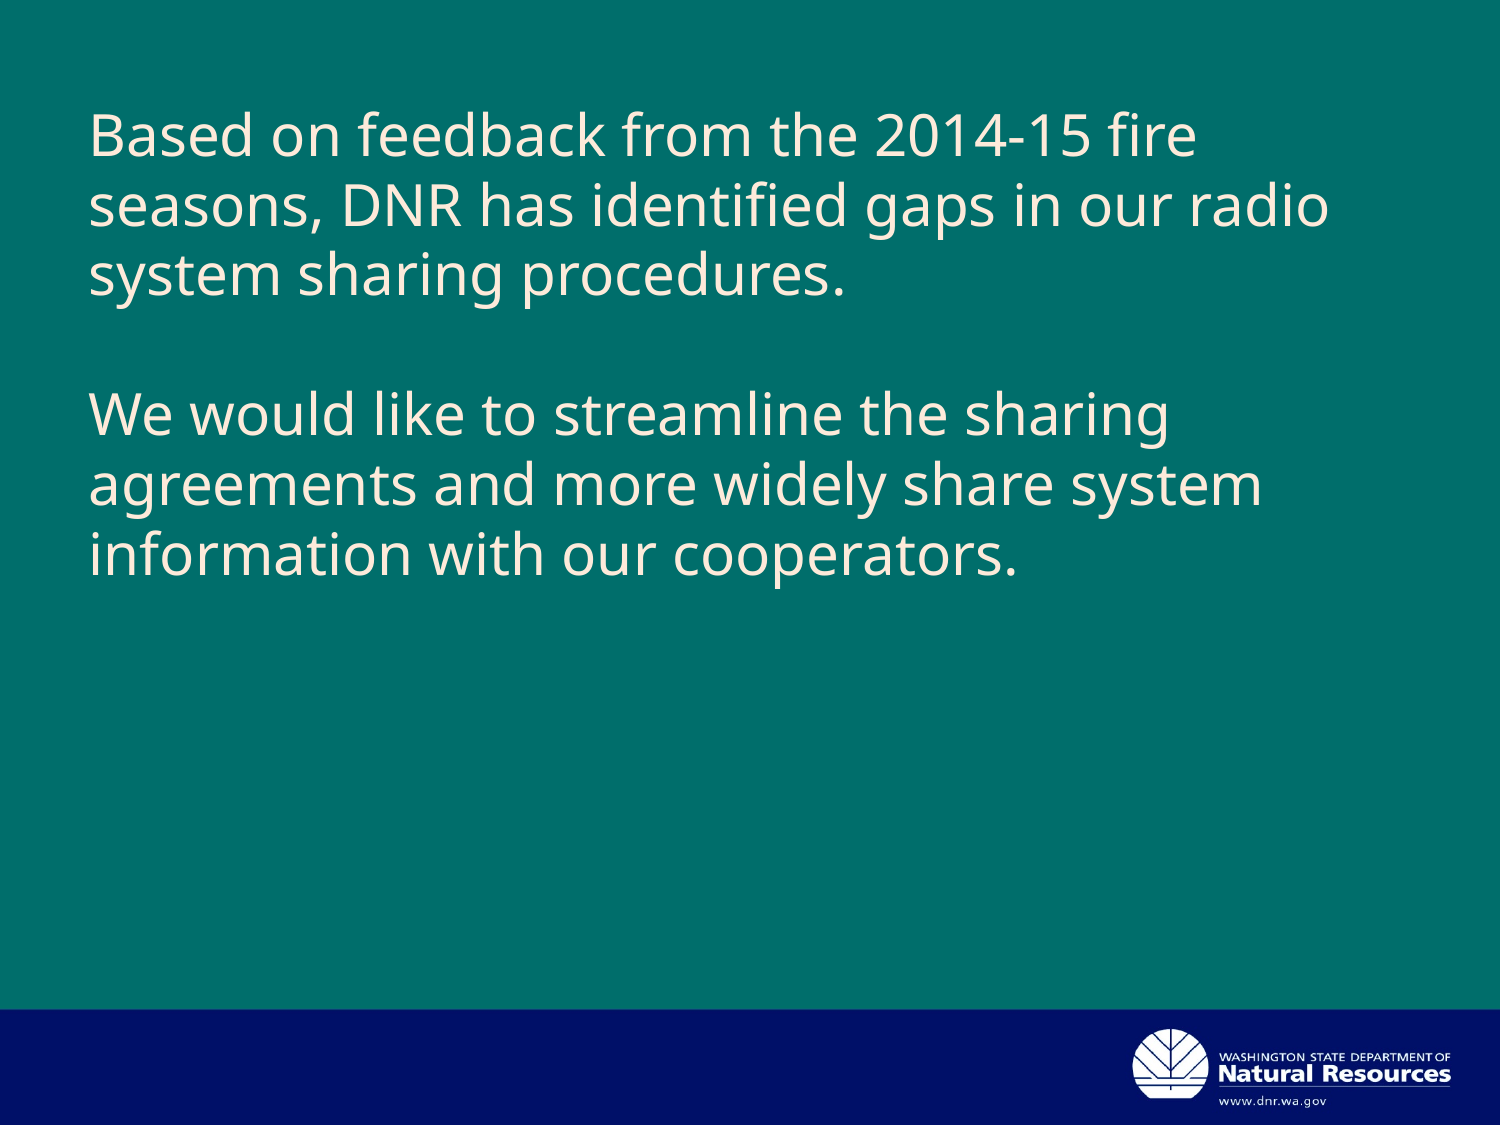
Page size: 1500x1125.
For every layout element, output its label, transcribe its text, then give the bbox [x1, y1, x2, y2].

picture [0, 0, 1500, 1125]
title Based on feedback from the 2014-15 fire seasons, DNR has identified gaps in our radio system sharing procedures. We would like to streamline the sharing agreements and more widely share system information with our cooperators. [73, 50, 1438, 950]
